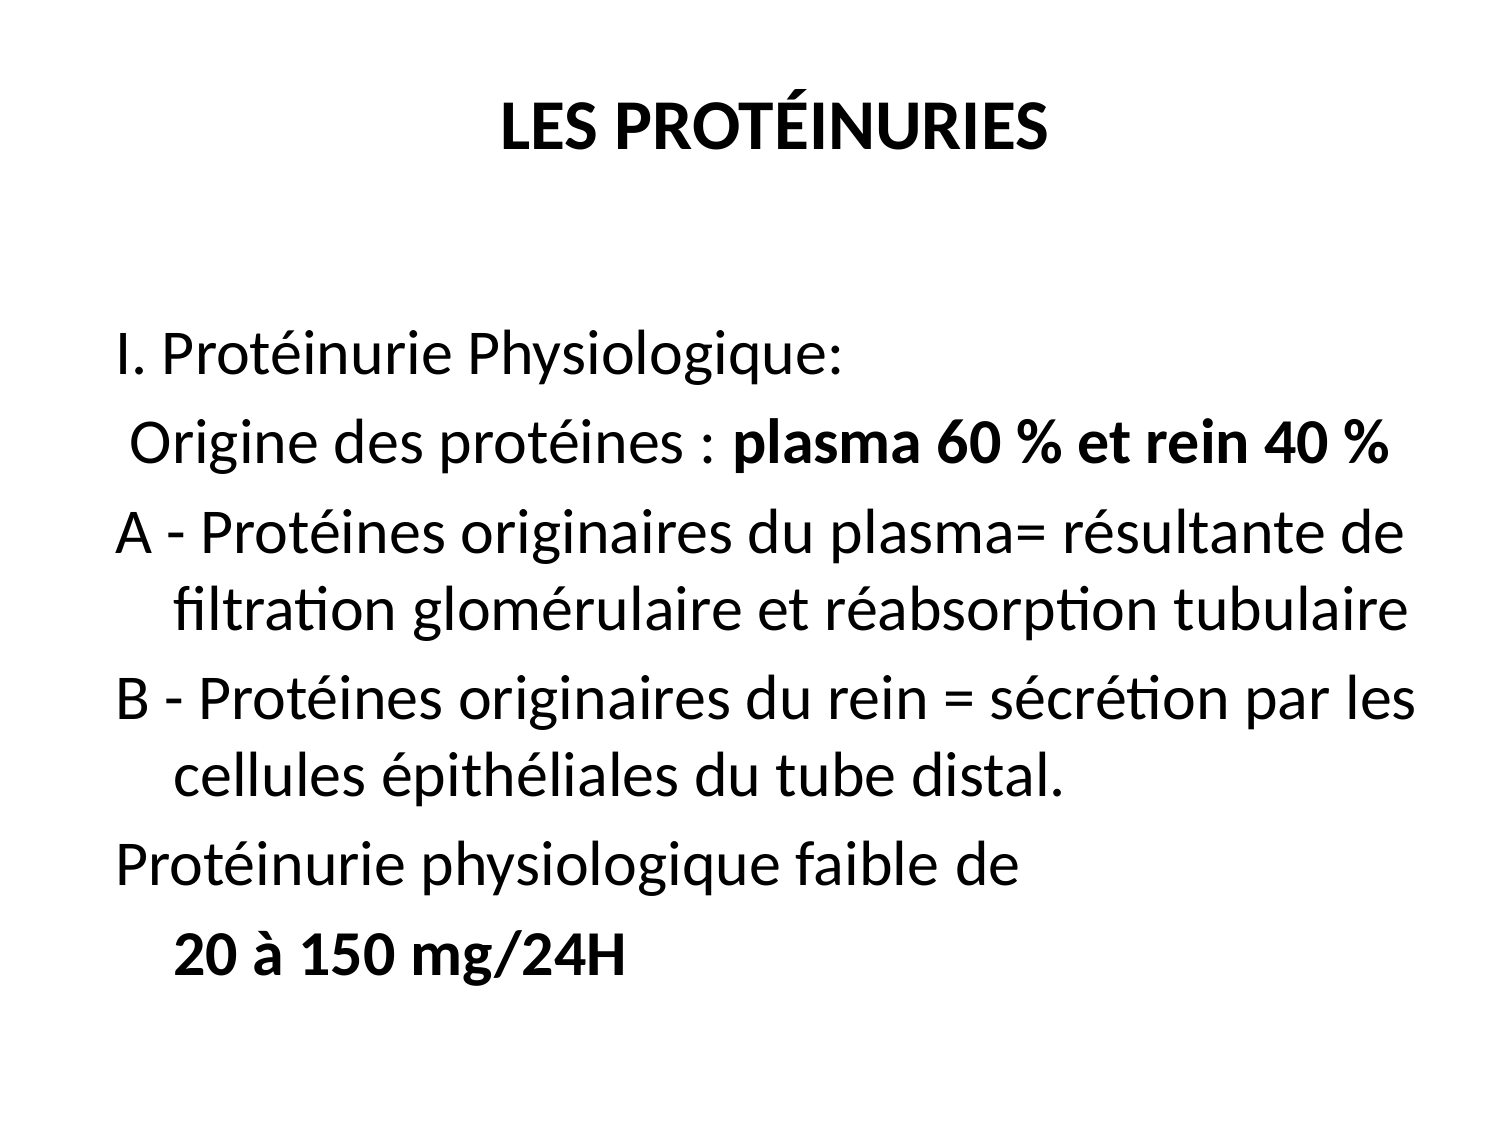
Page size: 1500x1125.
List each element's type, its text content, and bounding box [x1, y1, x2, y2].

text_box LES PROTÉINURIES [99, 70, 1450, 258]
text_box I. Protéinurie Physiologique: Origine des protéines : plasma 60 % et rein 40 % A - Protéines originaires du plasma= résultante de filtration glomérulaire et réabsorption tubulaire B - Protéines originaires du rein = sécrétion par les cellules épithéliales du tube distal. Protéinurie physiologique faible de 20 à 150 mg/24H [100, 302, 1451, 1045]
